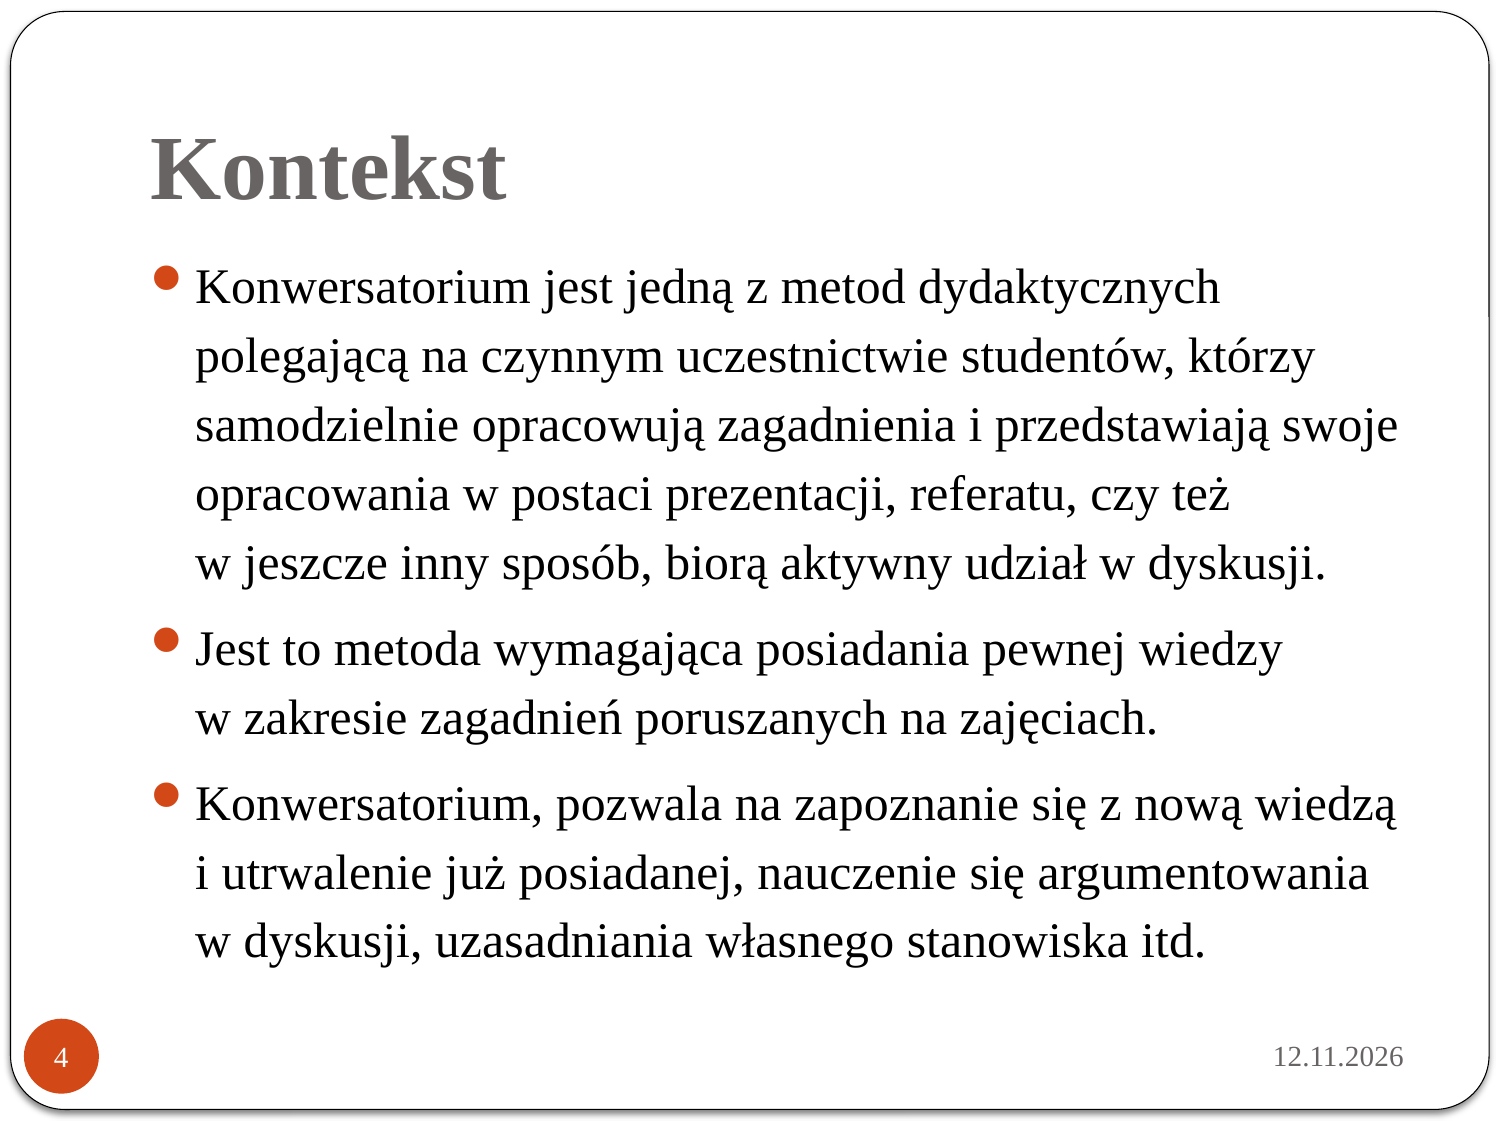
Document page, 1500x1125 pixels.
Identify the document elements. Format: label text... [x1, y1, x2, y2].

slide_number 4 [23, 1018, 99, 1094]
list Konwersatorium jest jedną z metod dydaktycznych polegającą na czynnym uczestnictwie studentów, którzy samodzielnie opracowują zagadnienia i przedstawiają swoje opracowania w postaci prezentacji, referatu, czy też w jeszcze inny sposób, biorą aktywny udział w dyskusji. Jest to metoda wymagająca posiadania pewnej wiedzy w zakresie zagadnień poruszanych na zajęciach. Konwersatorium, pozwala na zapoznanie się z nową wiedzą i utrwalenie już posiadanej, nauczenie się argumentowania w dyskusji, uzasadniania własnego stanowiska itd. [135, 237, 1436, 988]
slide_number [1012, 1015, 1419, 1094]
title Kontekst [135, 45, 1425, 233]
